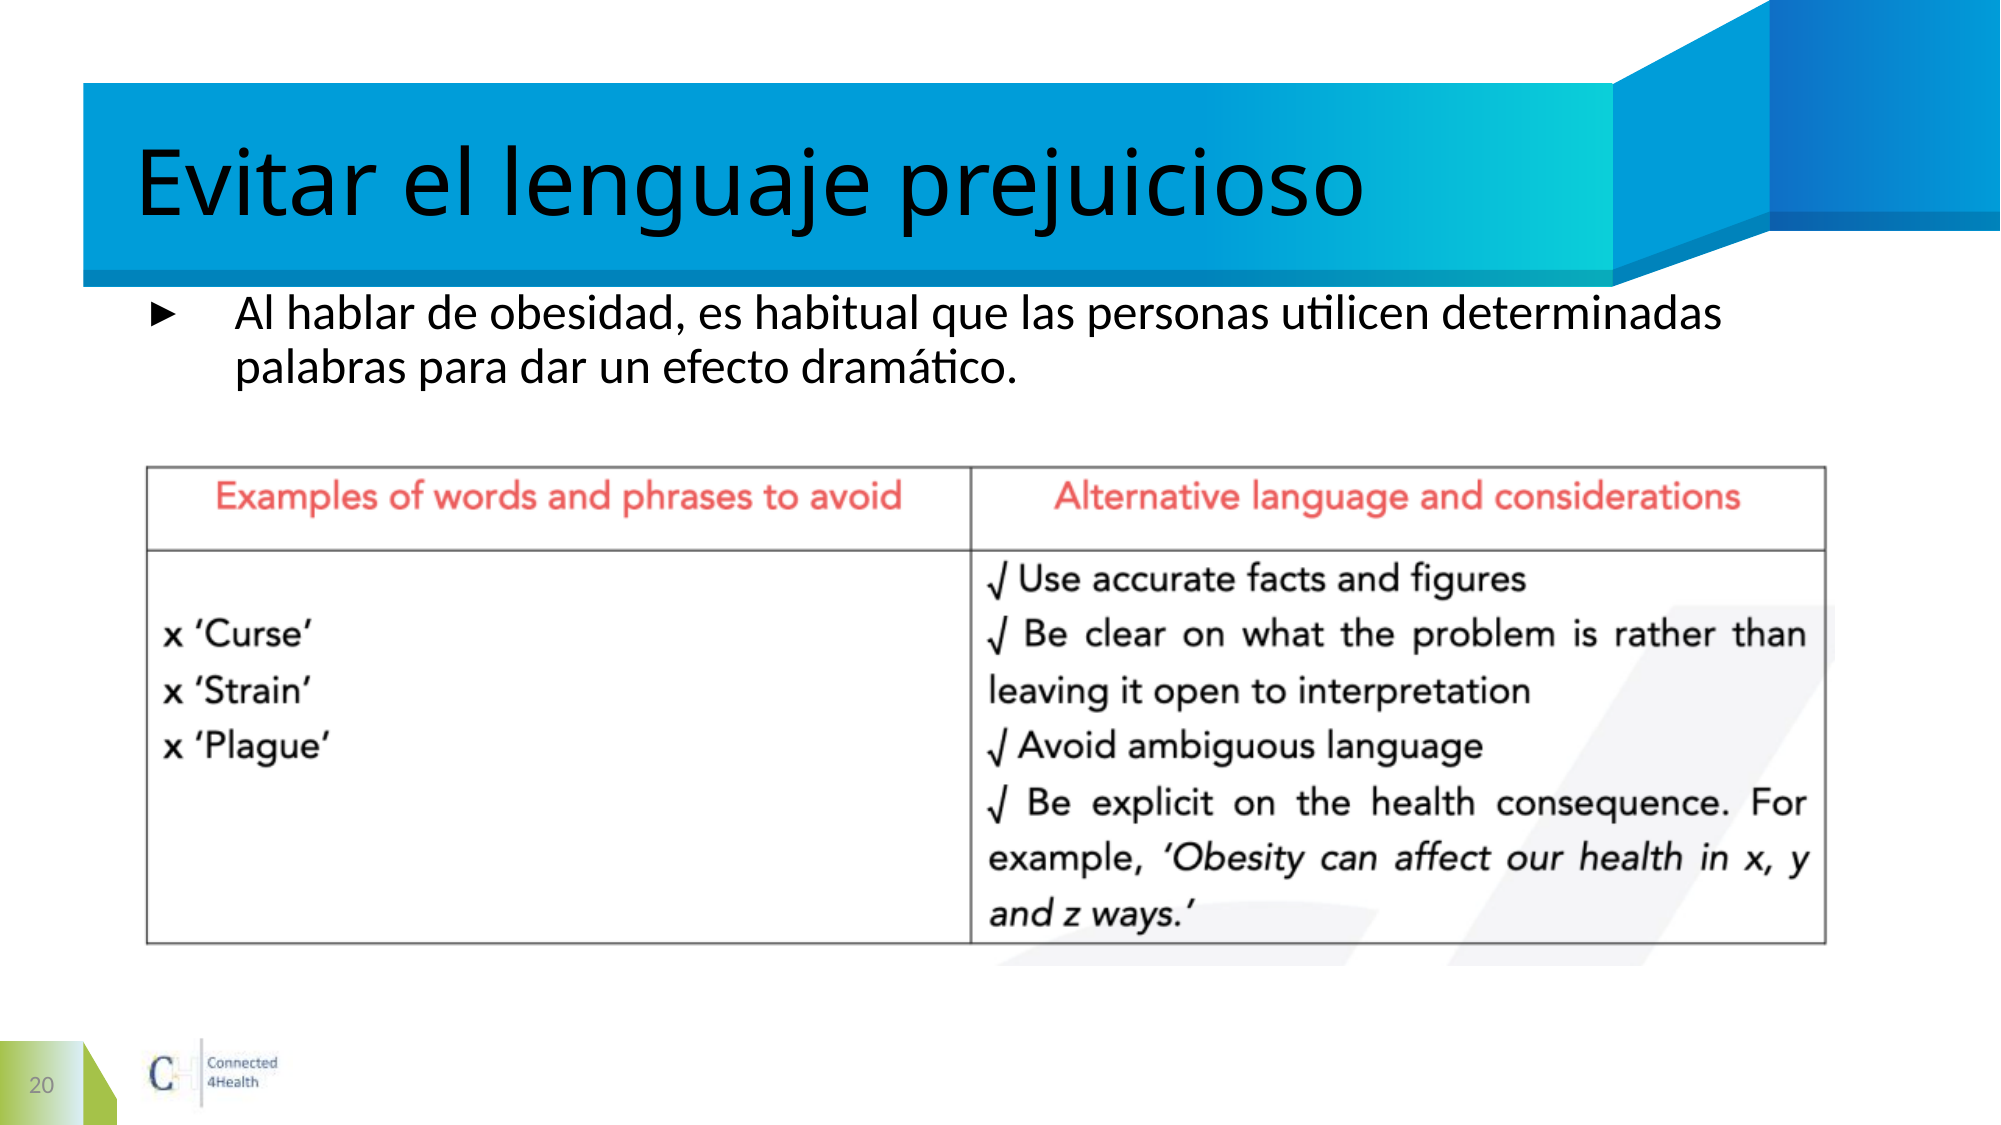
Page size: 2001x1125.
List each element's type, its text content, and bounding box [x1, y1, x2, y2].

list Al hablar de obesidad, es habitual que las personas utilicen determinadas palabras para dar un efecto dramático. [134, 286, 1866, 1040]
title Evitar el lenguaje prejuicioso [134, 85, 1613, 286]
picture [117, 1026, 293, 1125]
slide_number 20 [0, 1041, 84, 1125]
picture [134, 452, 1835, 966]
